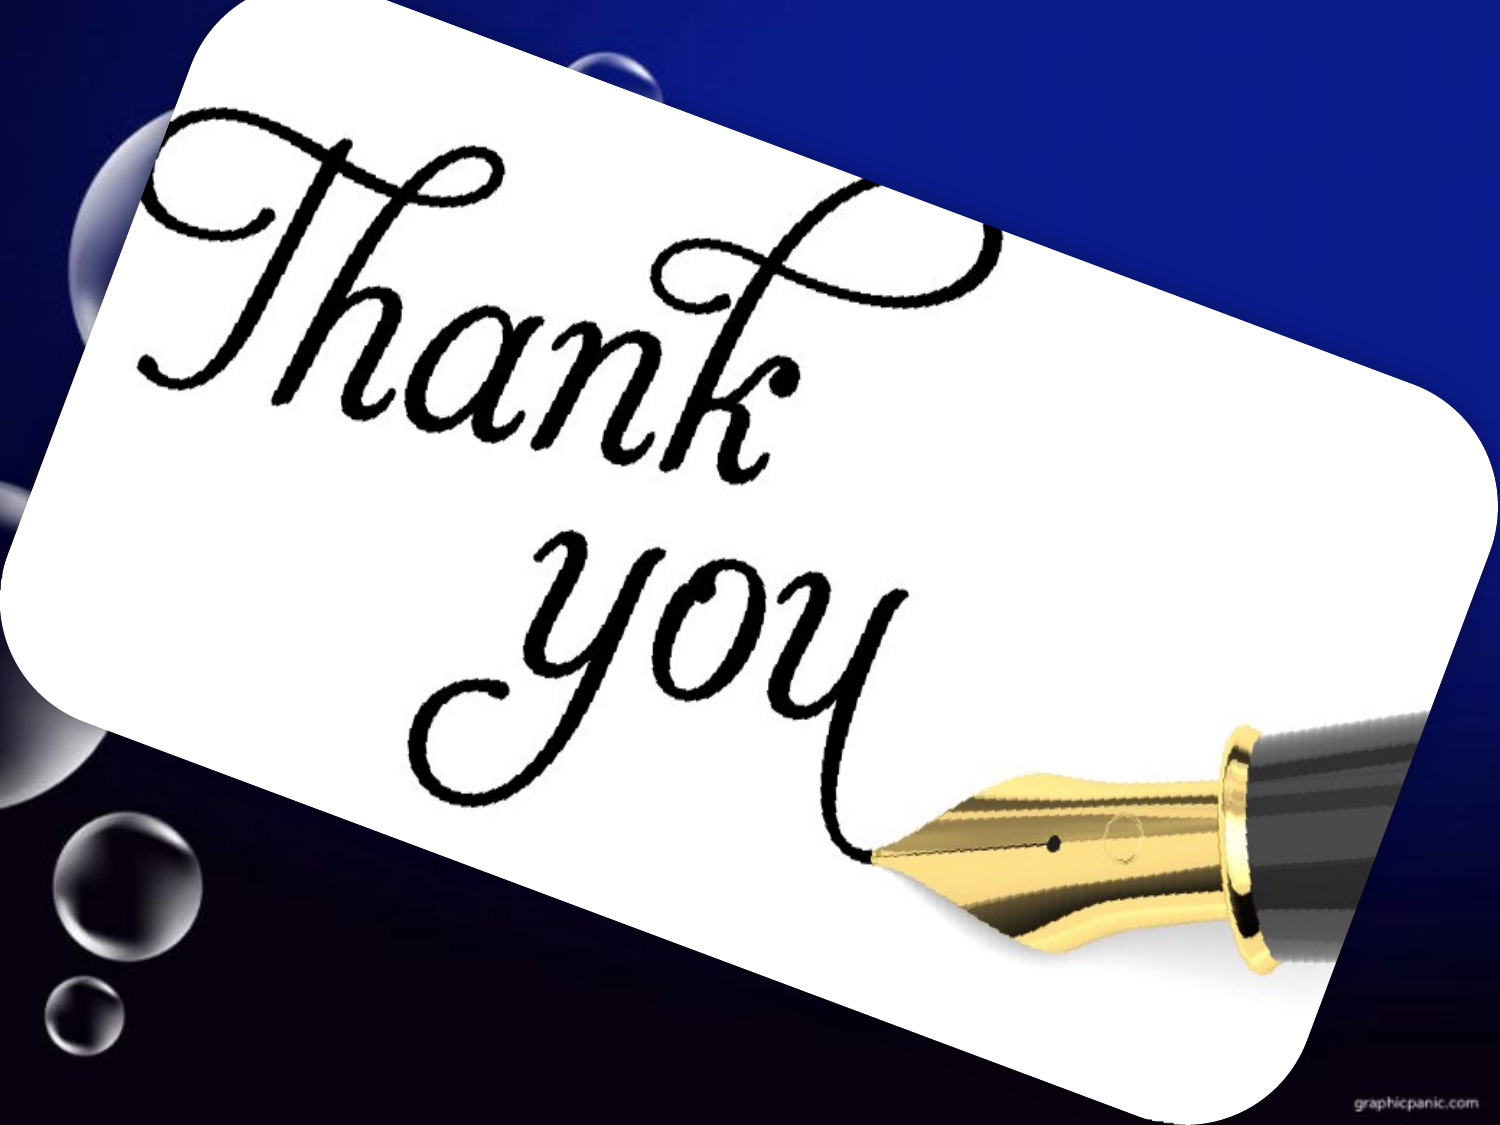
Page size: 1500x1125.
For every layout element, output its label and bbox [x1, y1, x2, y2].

picture [0, 0, 1500, 1125]
list [55, 162, 1443, 945]
